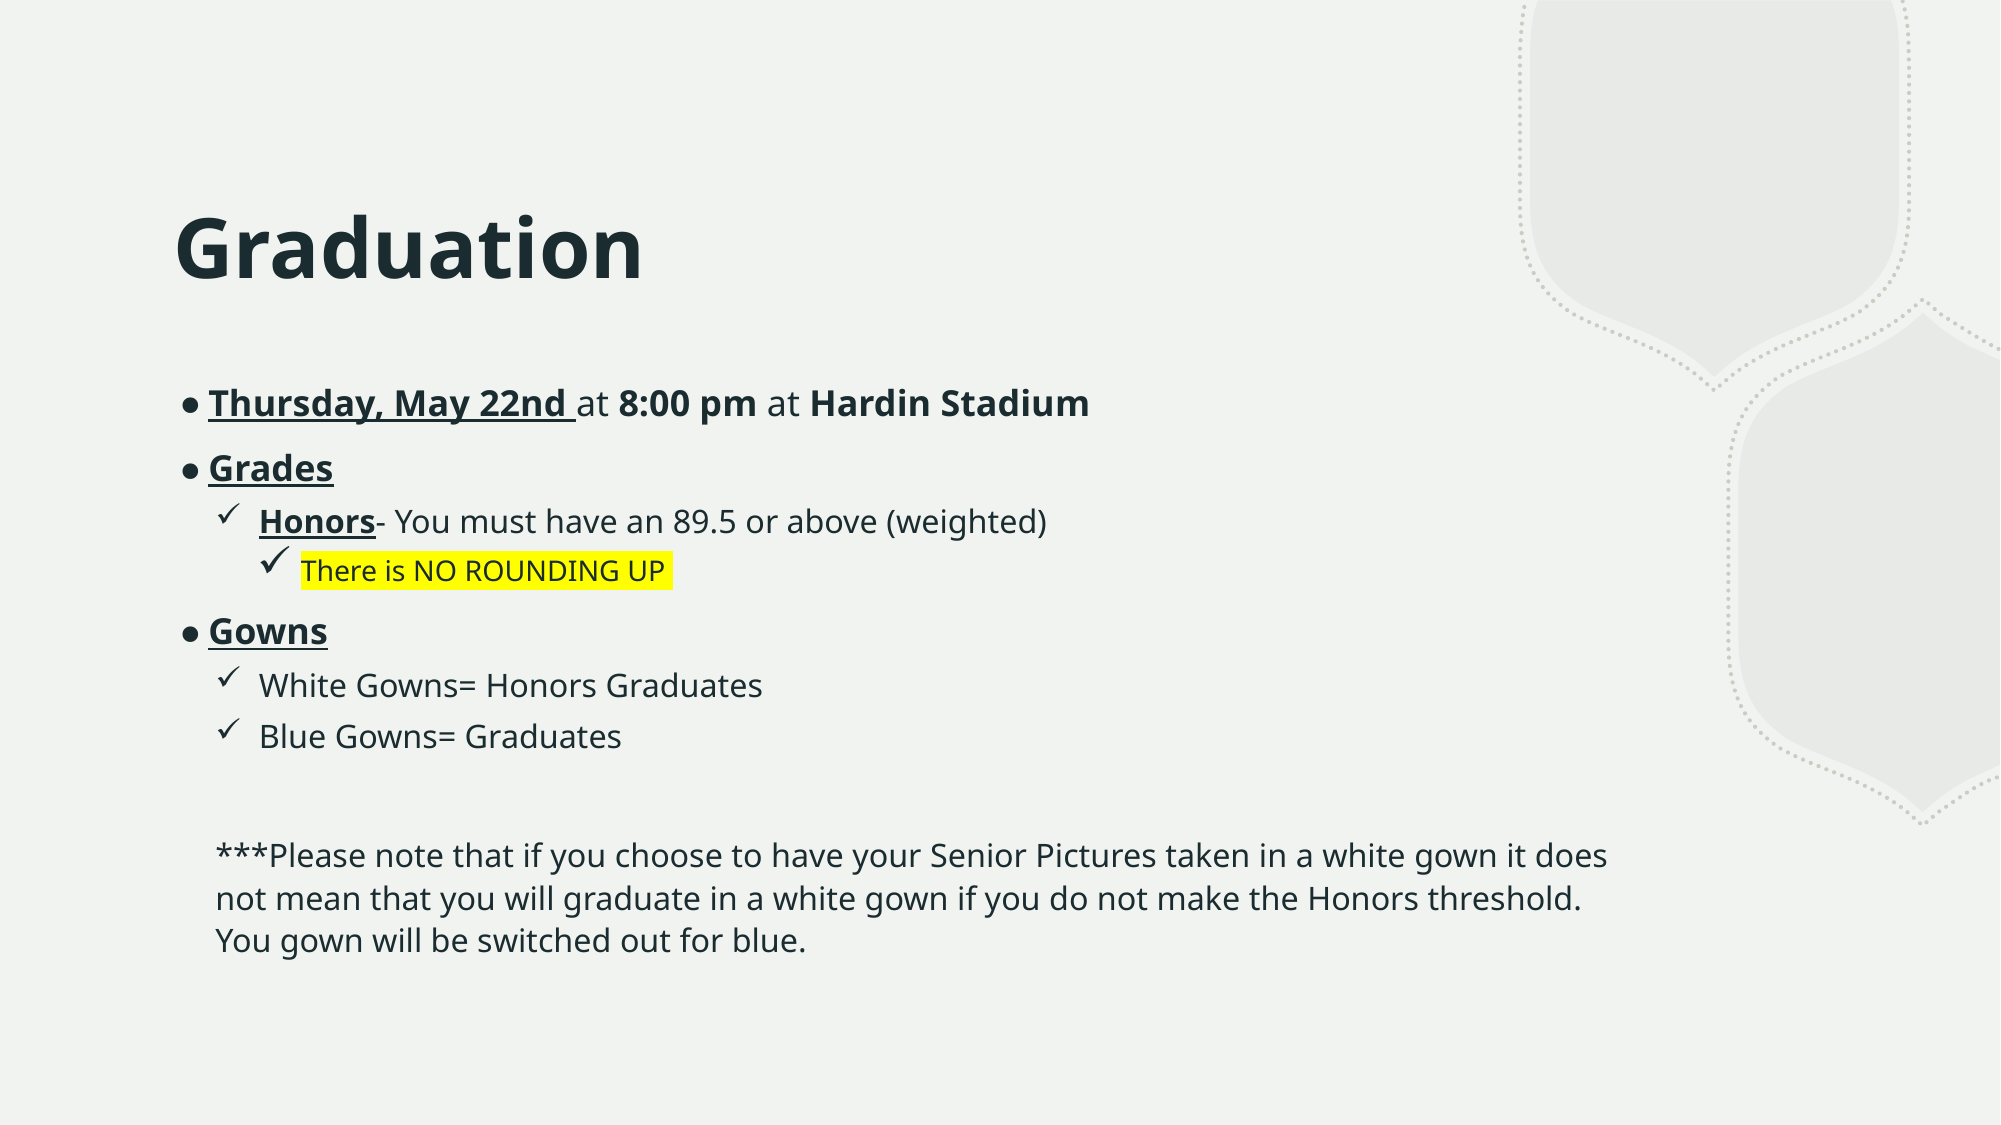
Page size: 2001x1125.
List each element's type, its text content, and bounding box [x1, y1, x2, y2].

title Graduation [158, 157, 1648, 332]
list Thursday, May 22nd at 8:00 pm at Hardin Stadium Grades Honors- You must have an 89.5 or above (weighted) There is NO ROUNDING UP Gowns White Gowns= Honors Graduates Blue Gowns= Graduates ***Please note that if you choose to have your Senior Pictures taken in a white gown it does not mean that you will graduate in a white gown if you do not make the Honors threshold. You gown will be switched out for blue. [158, 368, 1648, 968]
